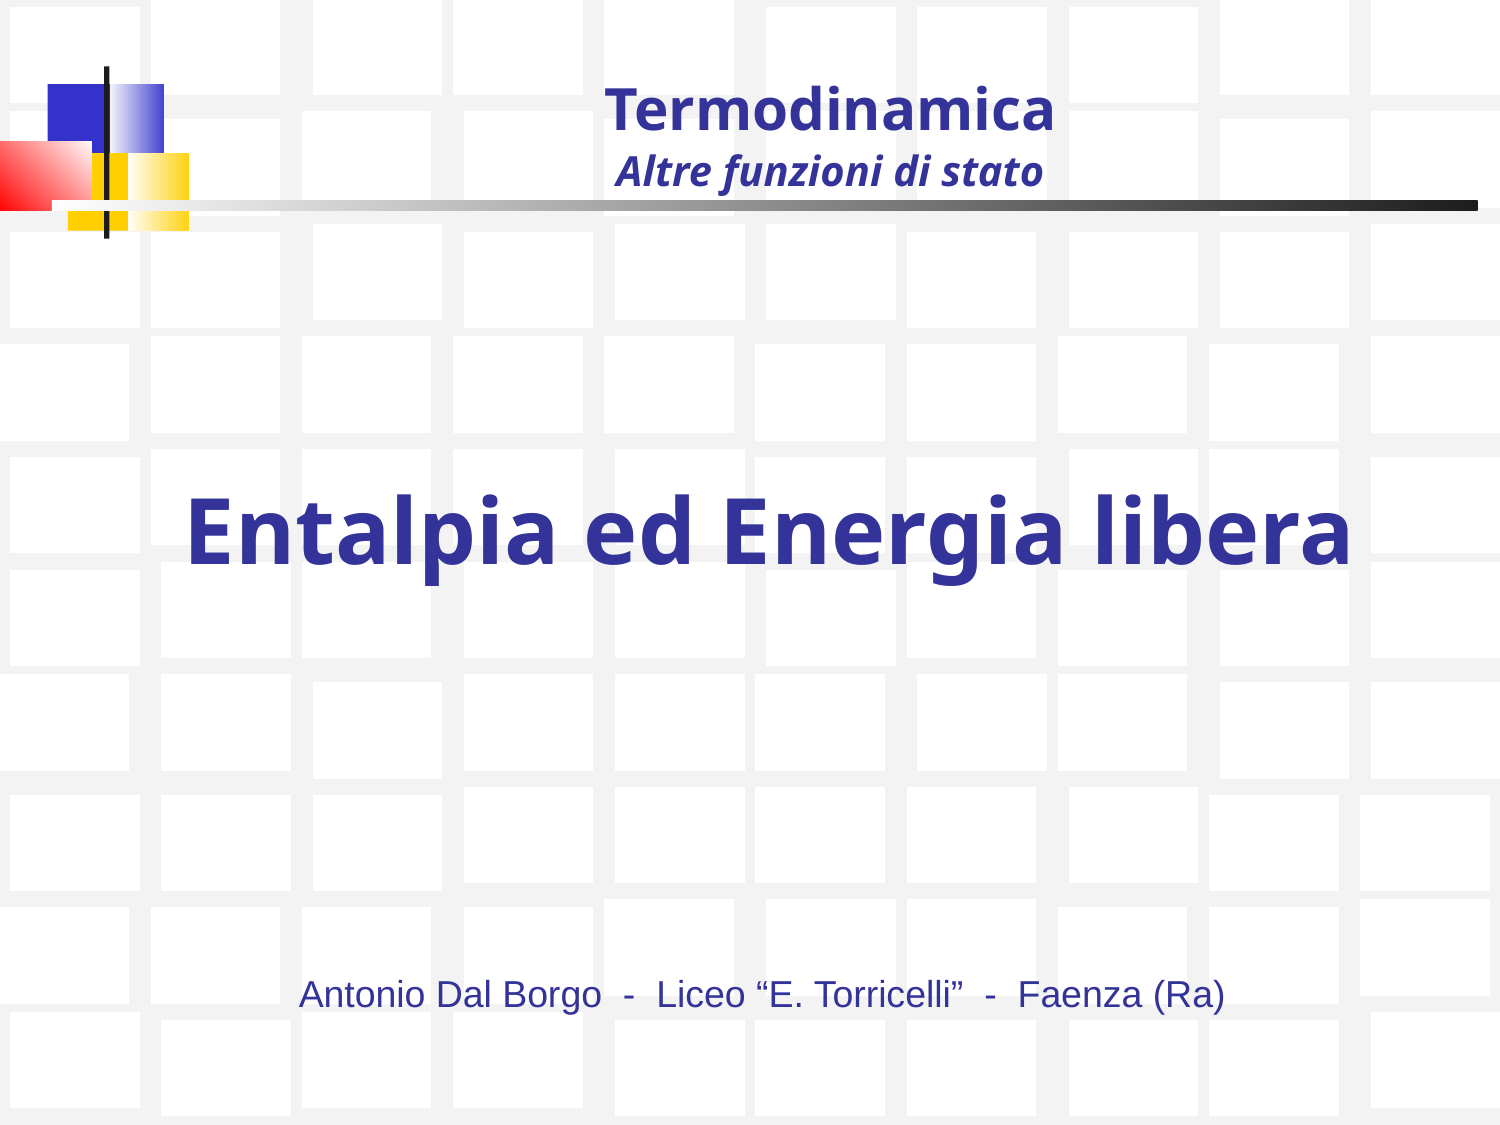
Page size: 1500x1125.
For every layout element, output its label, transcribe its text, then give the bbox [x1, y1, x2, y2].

text_box Antonio Dal Borgo - Liceo “E. Torricelli” - Faenza (Ra) [249, 962, 1275, 1023]
title Entalpia ed Energia libera [140, 433, 1400, 591]
text_box Termodinamica Altre funzioni di stato [230, 42, 1431, 203]
picture [0, 0, 1500, 1125]
